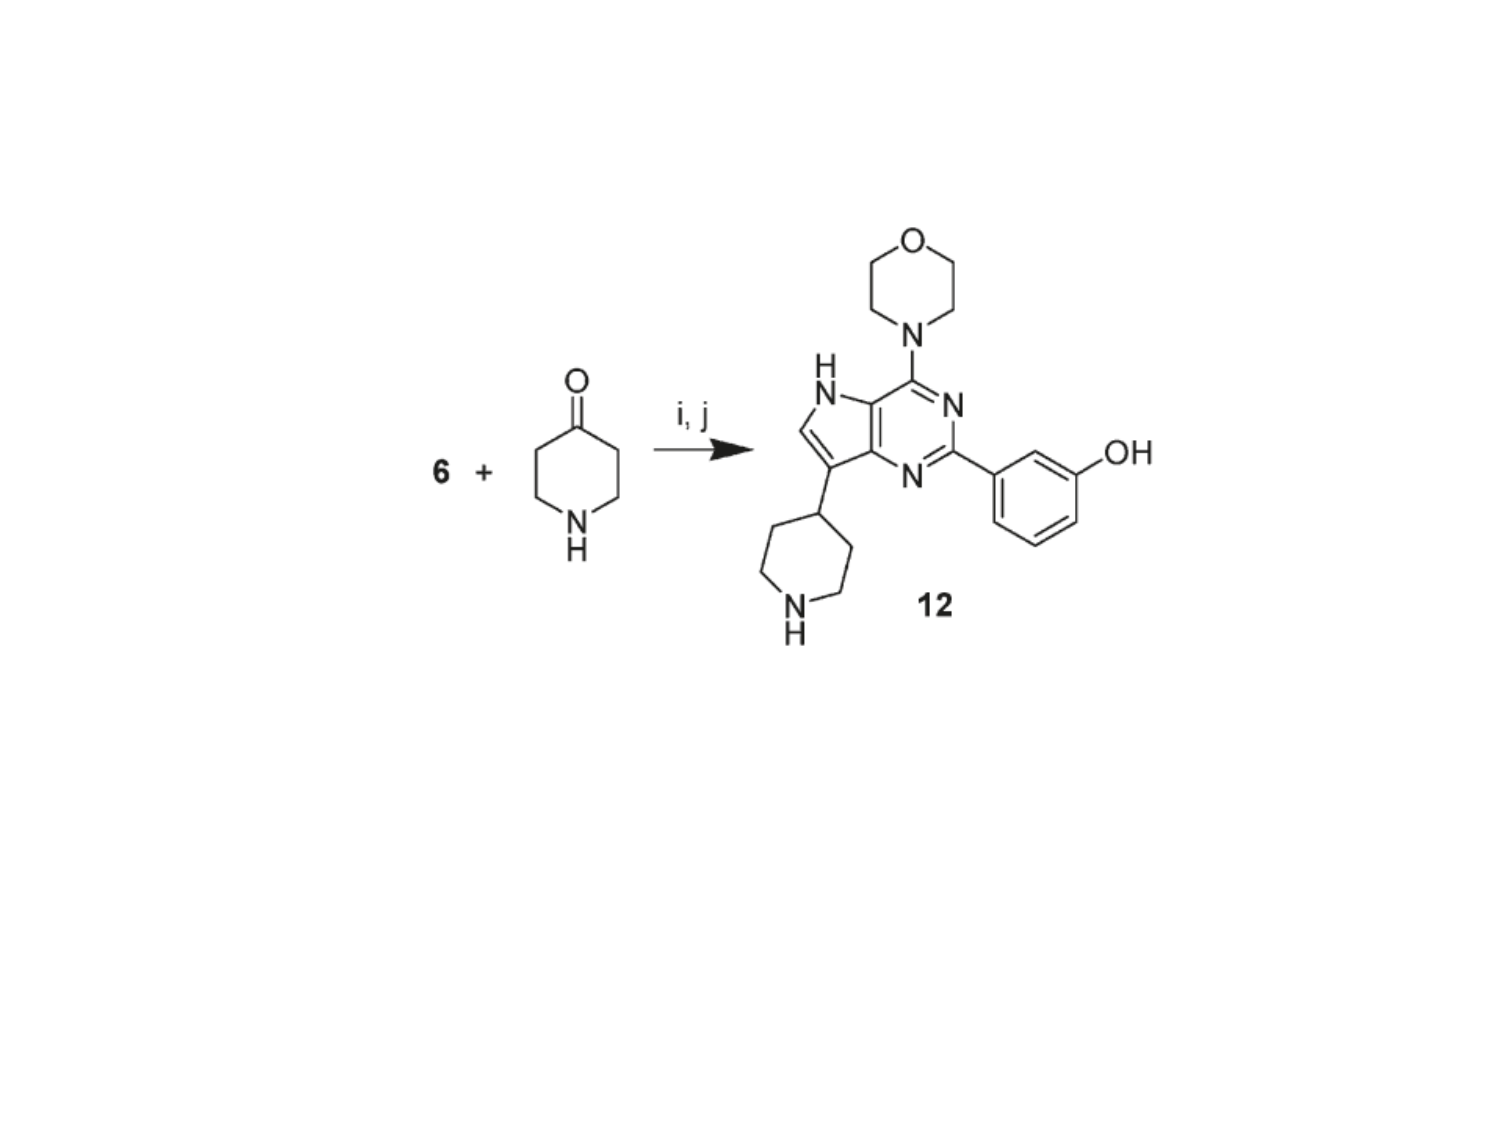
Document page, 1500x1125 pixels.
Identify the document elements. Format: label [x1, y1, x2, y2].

picture [399, 212, 1168, 660]
